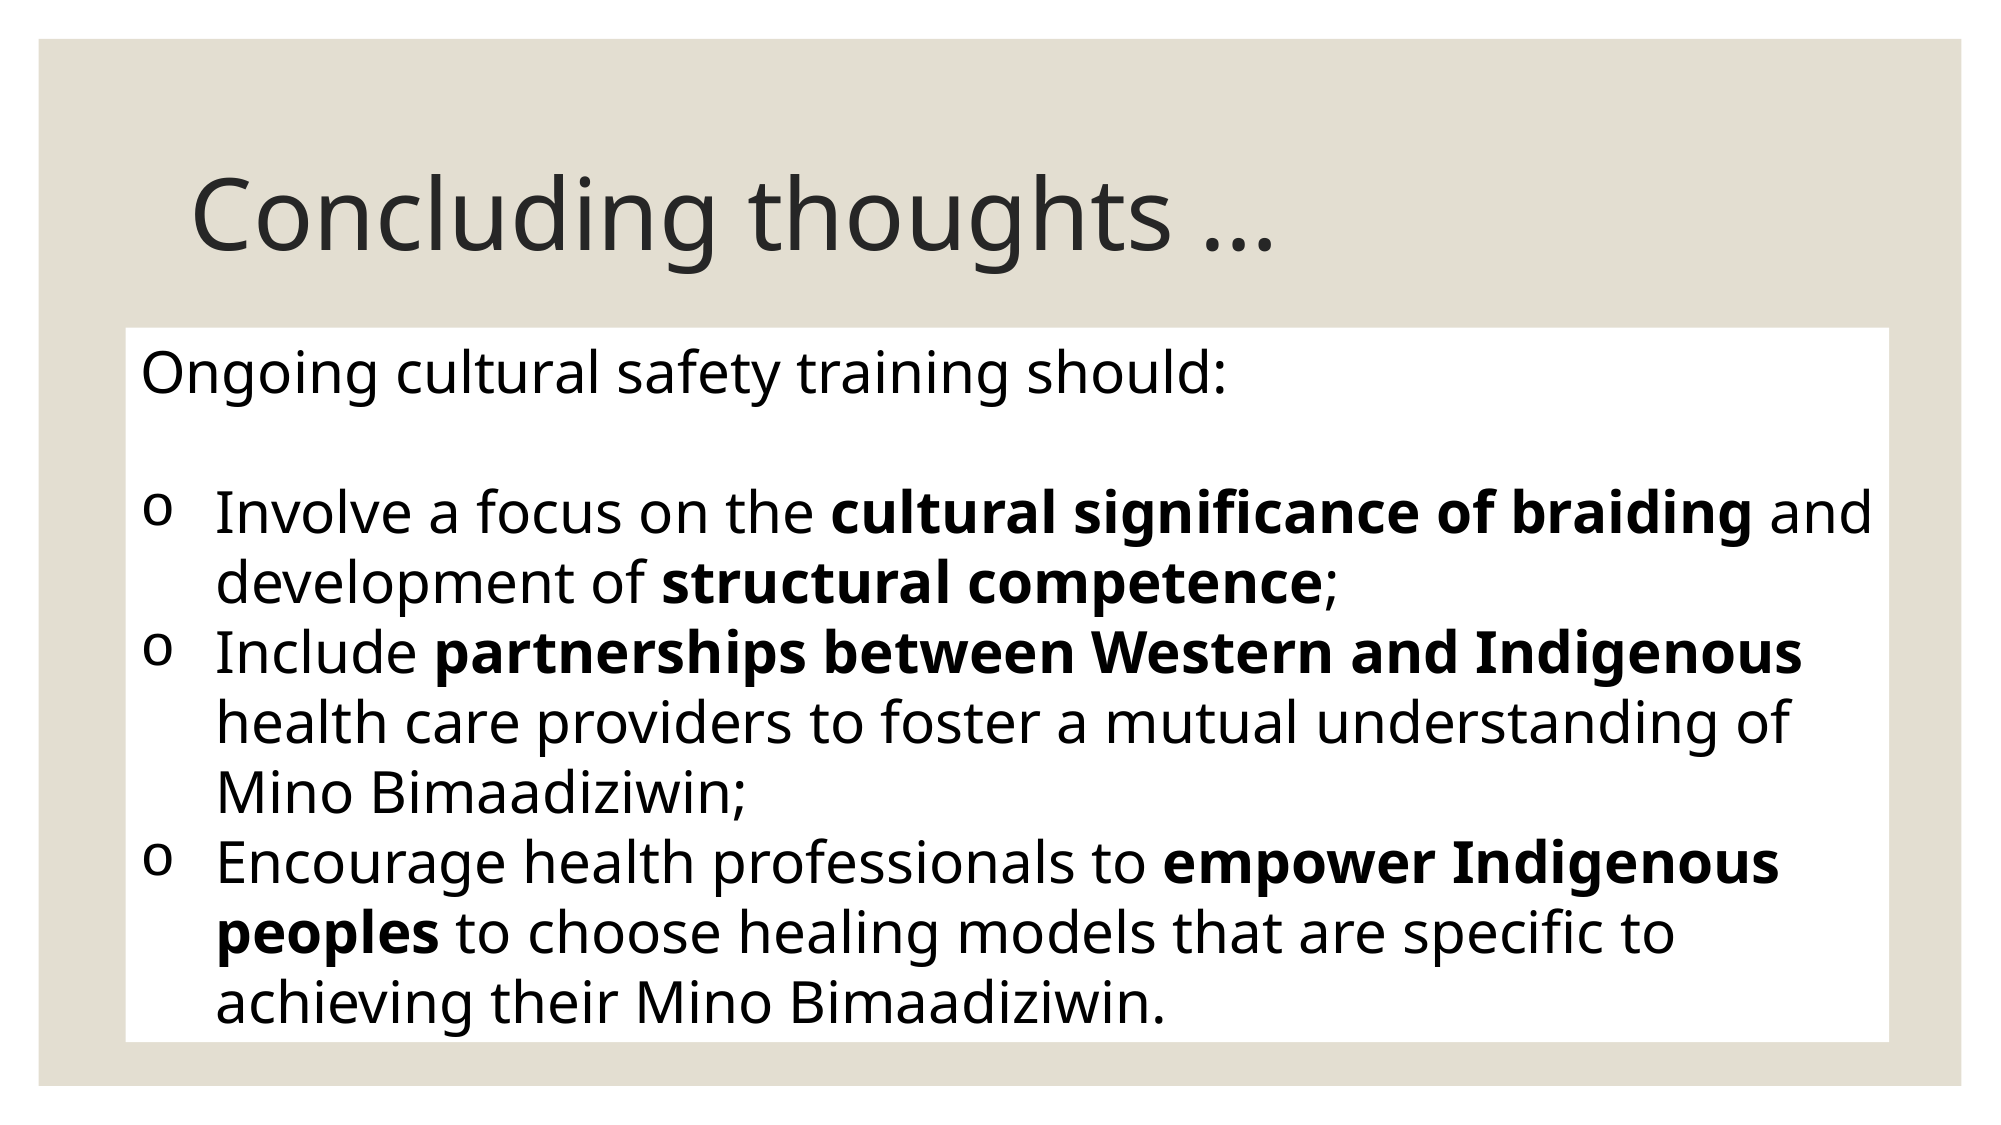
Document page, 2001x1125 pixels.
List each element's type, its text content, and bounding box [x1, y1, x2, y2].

text_box Ongoing cultural safety training should: Involve a focus on the cultural significance of braiding and development of structural competence; Include partnerships between Western and Indigenous health care providers to foster a mutual understanding of Mino Bimaadiziwin; Encourage health professionals to empower Indigenous peoples to choose healing models that are specific to achieving their Mino Bimaadiziwin. [125, 327, 1890, 1043]
title Concluding thoughts … [174, 105, 1825, 327]
